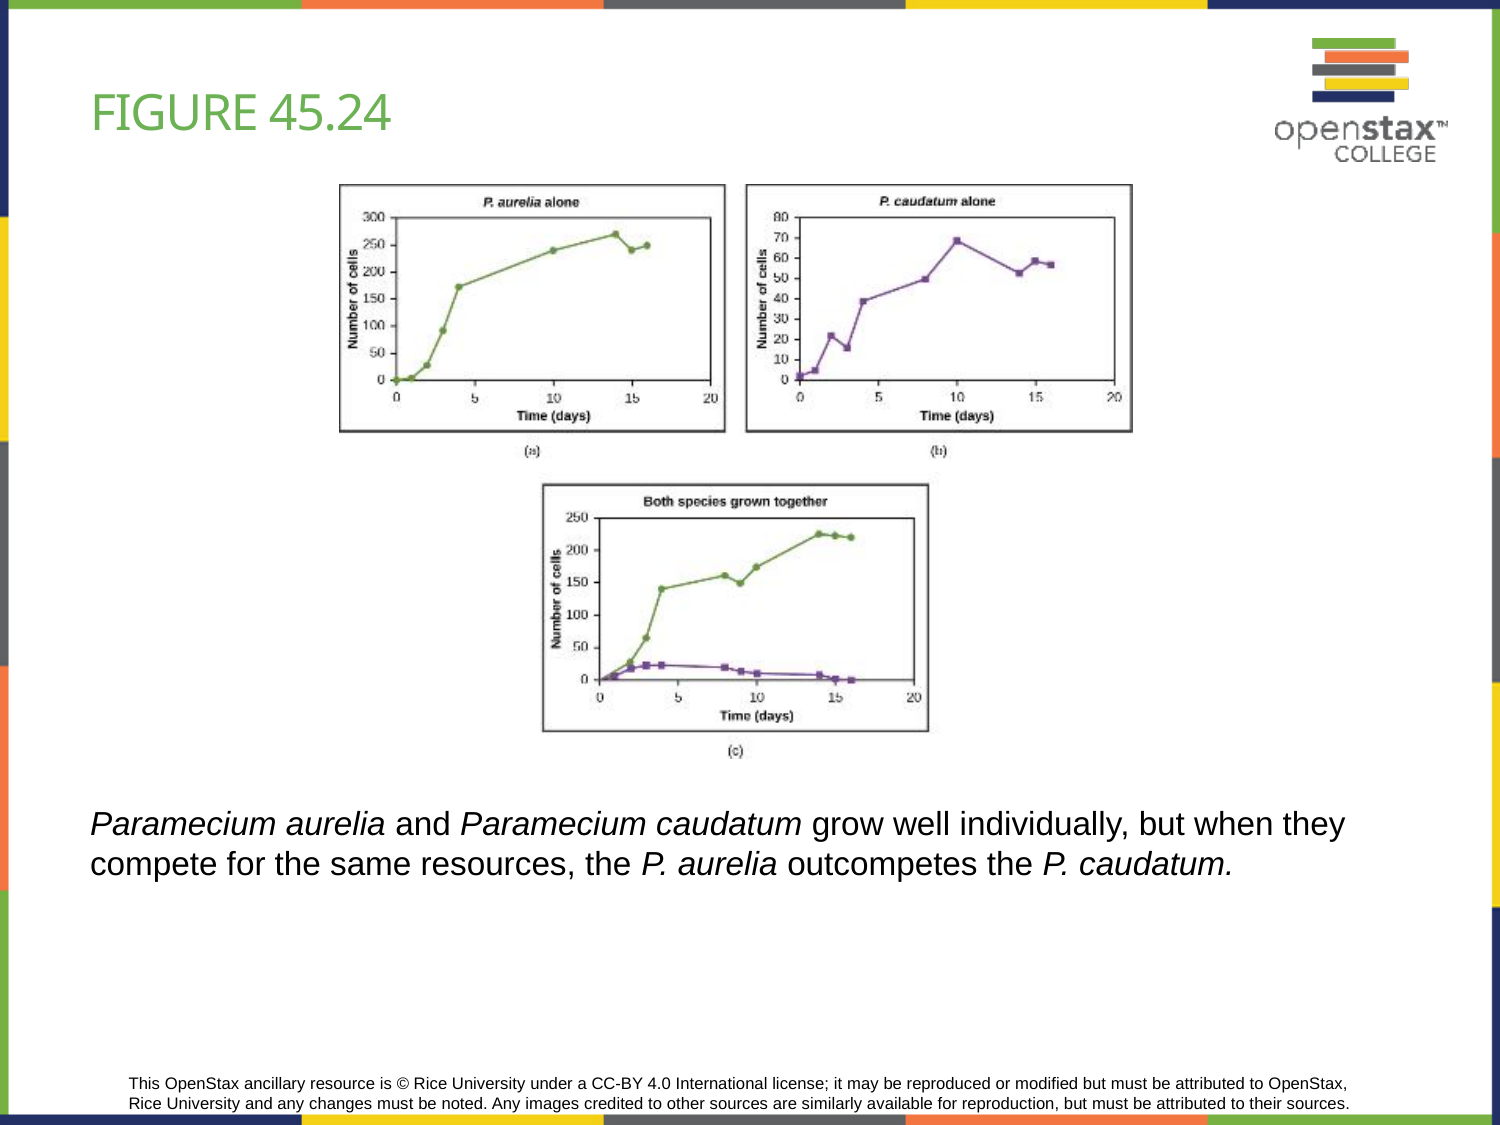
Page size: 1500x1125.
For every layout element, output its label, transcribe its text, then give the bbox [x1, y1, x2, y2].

footer This OpenStax ancillary resource is © Rice University under a CC-BY 4.0 International license; it may be reproduced or modified but must be attributed to OpenStax, Rice University and any changes must be noted. Any images credited to other sources are similarly available for reproduction, but must be attributed to their sources. [113, 1065, 1398, 1112]
title Figure 45.24 [75, 39, 1273, 148]
list Paramecium aurelia and Paramecium caudatum grow well individually, but when they compete for the same resources, the P. aurelia outcompetes the P. caudatum. [75, 794, 1398, 986]
picture [0, 0, 1500, 1125]
